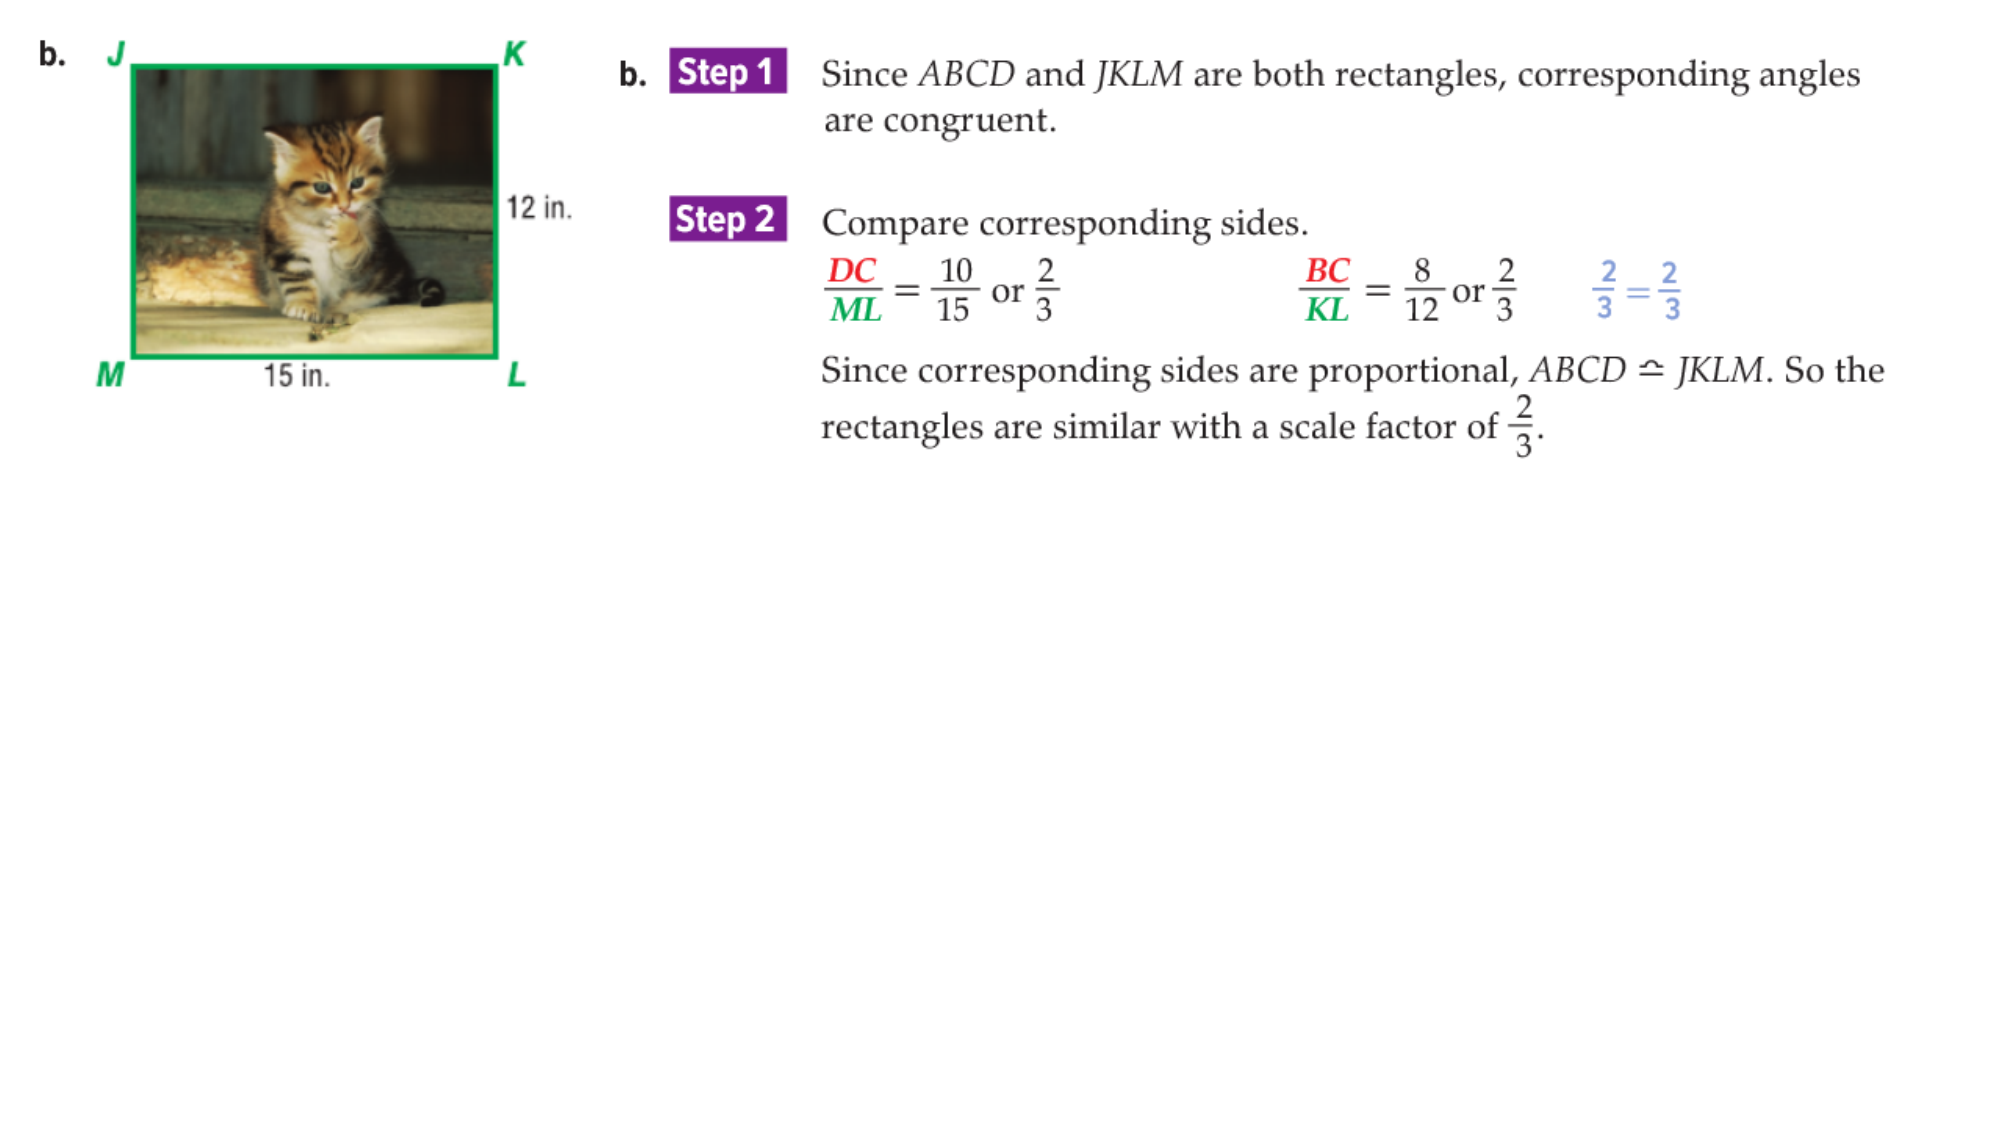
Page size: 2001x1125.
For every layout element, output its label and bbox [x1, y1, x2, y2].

picture [607, 28, 1896, 476]
picture [28, 28, 578, 418]
